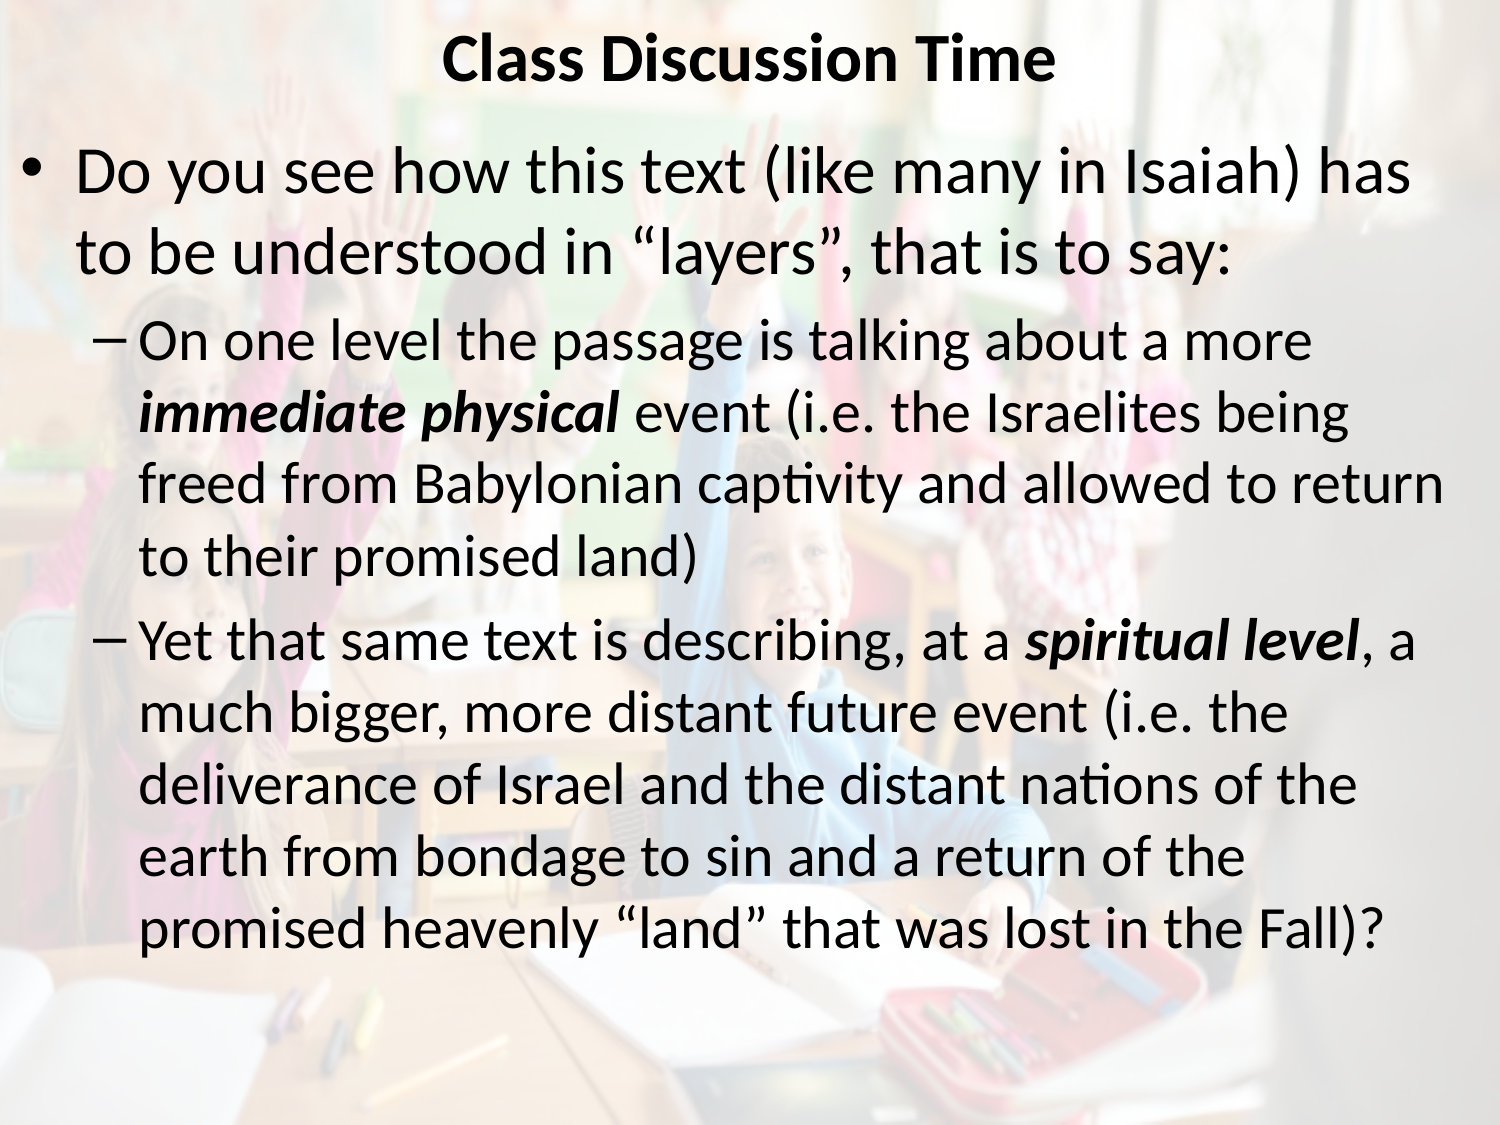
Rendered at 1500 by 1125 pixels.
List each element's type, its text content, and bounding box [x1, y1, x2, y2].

list Do you see how this text (like many in Isaiah) has to be understood in “layers”, that is to say: On one level the passage is talking about a more immediate physical event (i.e. the Israelites being freed from Babylonian captivity and allowed to return to their promised land) Yet that same text is describing, at a spiritual level, a much bigger, more distant future event (i.e. the deliverance of Israel and the distant nations of the earth from bondage to sin and a return of the promised heavenly “land” that was lost in the Fall)? [5, 118, 1481, 1121]
title Class Discussion Time [0, 4, 1500, 103]
